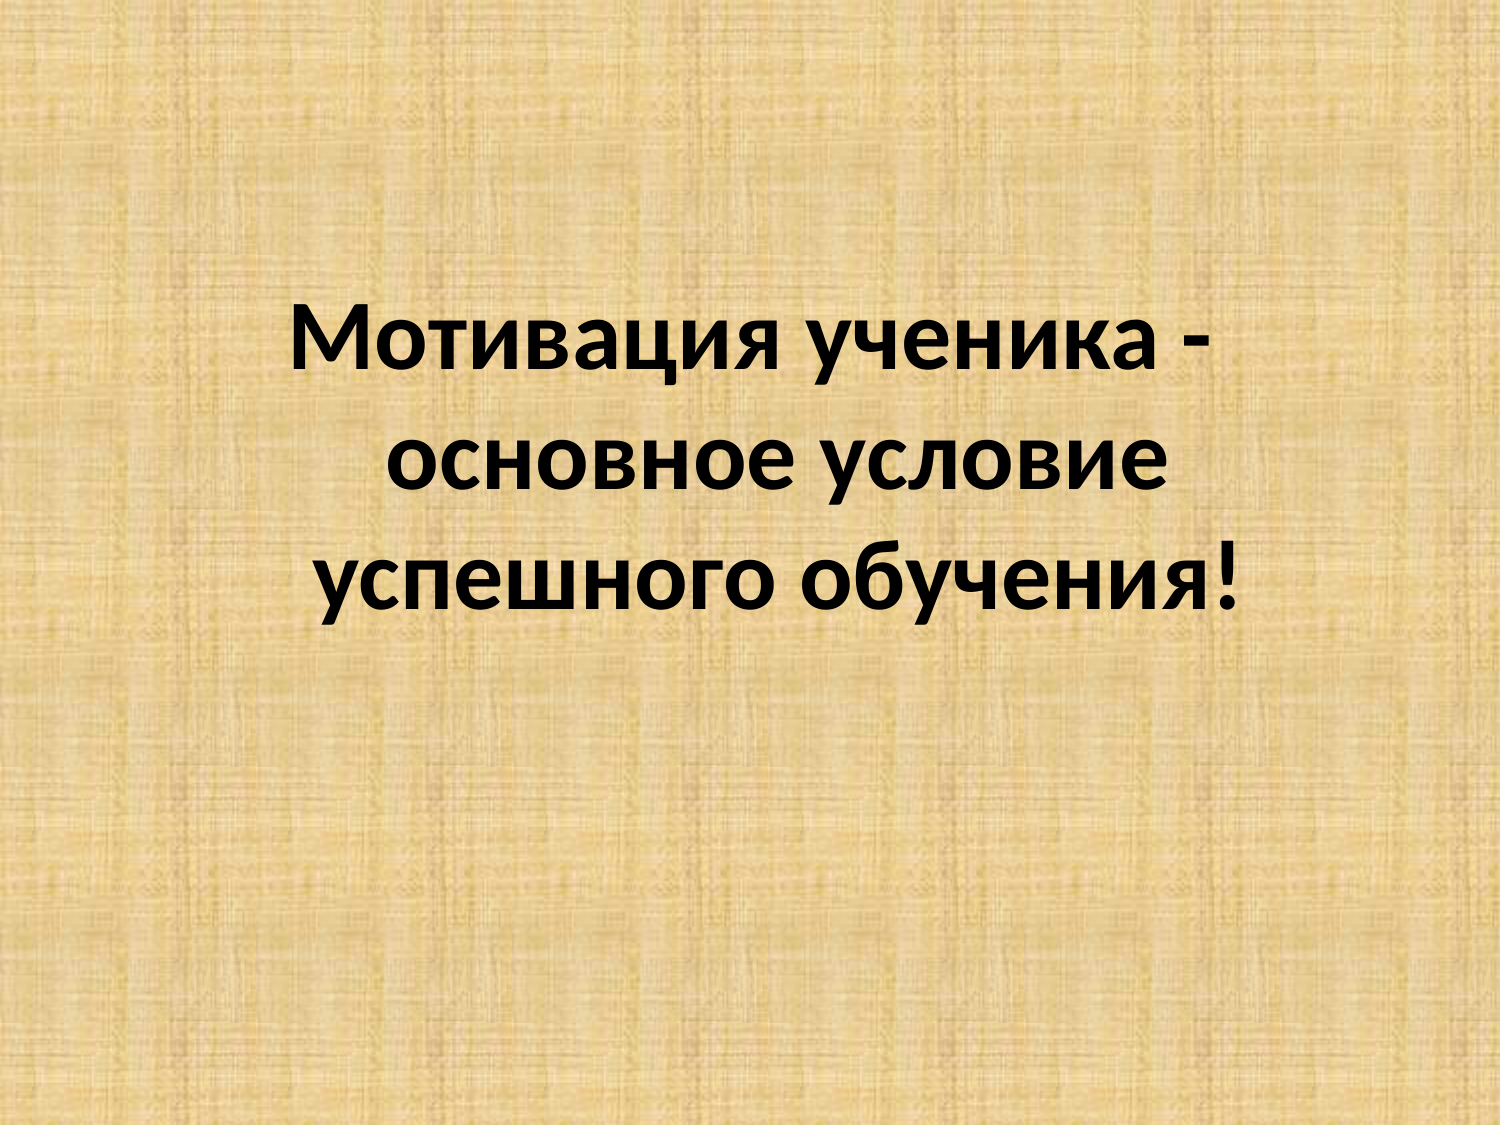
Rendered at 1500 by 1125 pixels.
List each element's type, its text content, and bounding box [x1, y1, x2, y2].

list Мотивация ученика - основное условие успешного обучения! [75, 262, 1425, 1005]
picture [0, 0, 1500, 1125]
